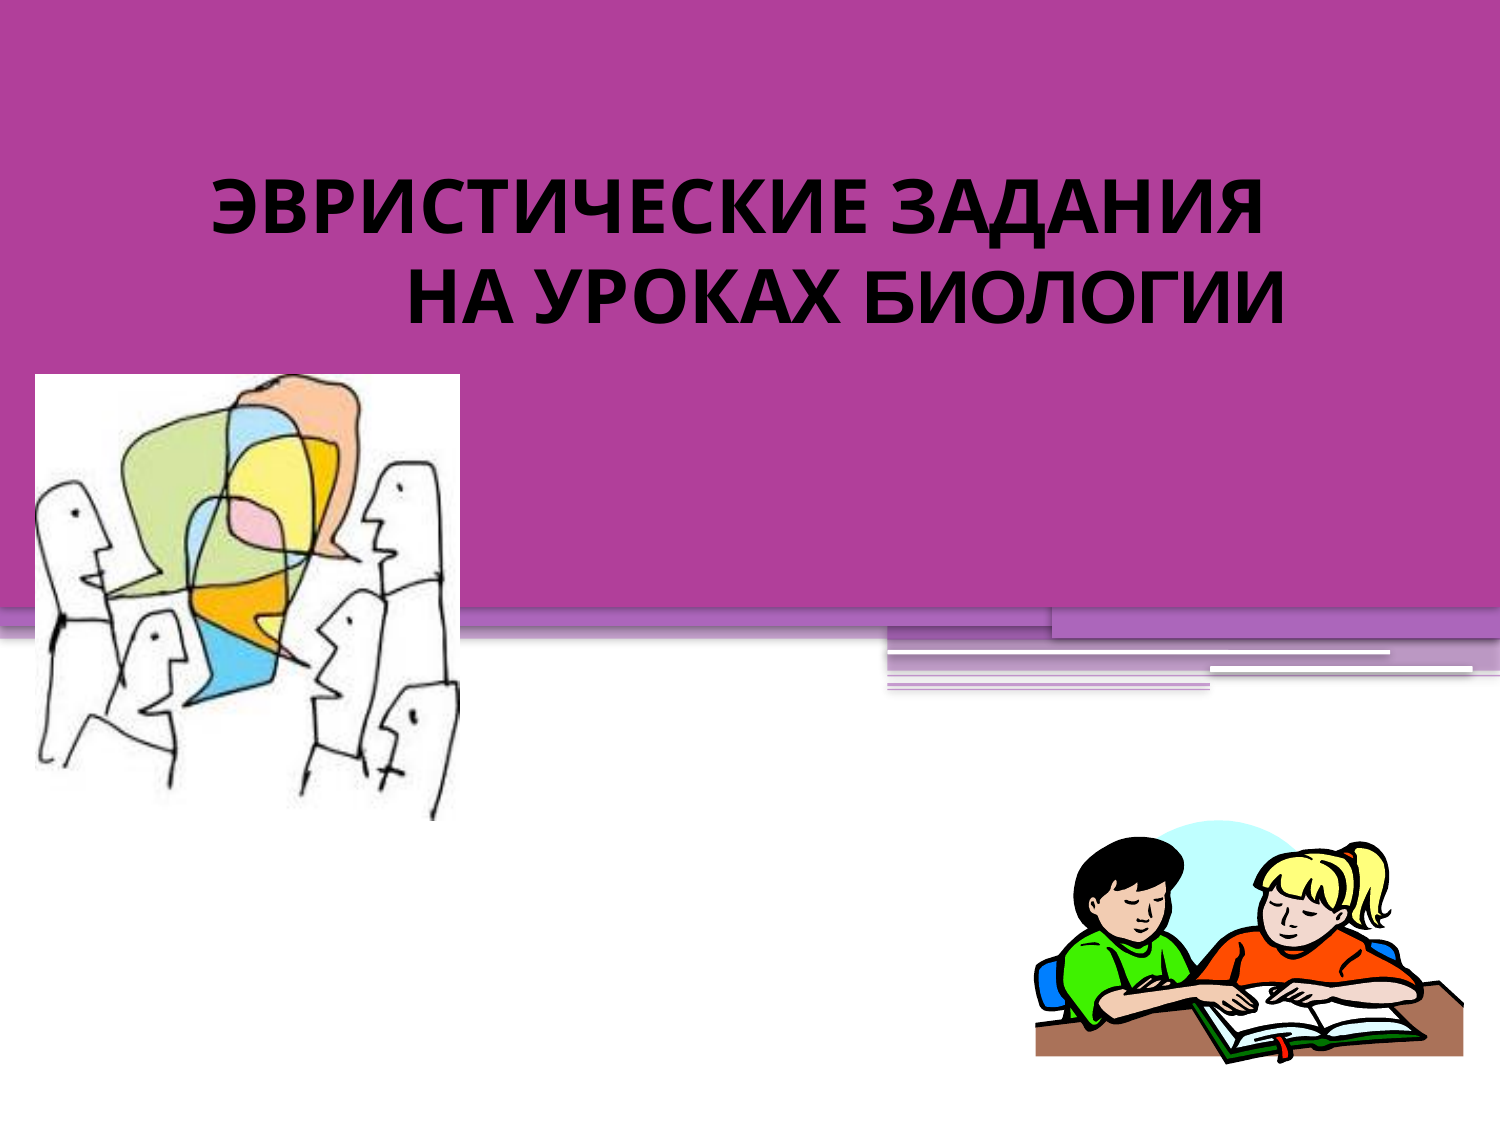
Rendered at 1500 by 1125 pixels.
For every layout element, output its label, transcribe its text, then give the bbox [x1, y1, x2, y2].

picture [1031, 820, 1465, 1068]
picture [34, 374, 460, 821]
title ЭВРИСТИЧЕСКИЕ ЗАДАНИЯ НА УРОКАХ БИОЛОГИИ [175, 105, 1452, 347]
